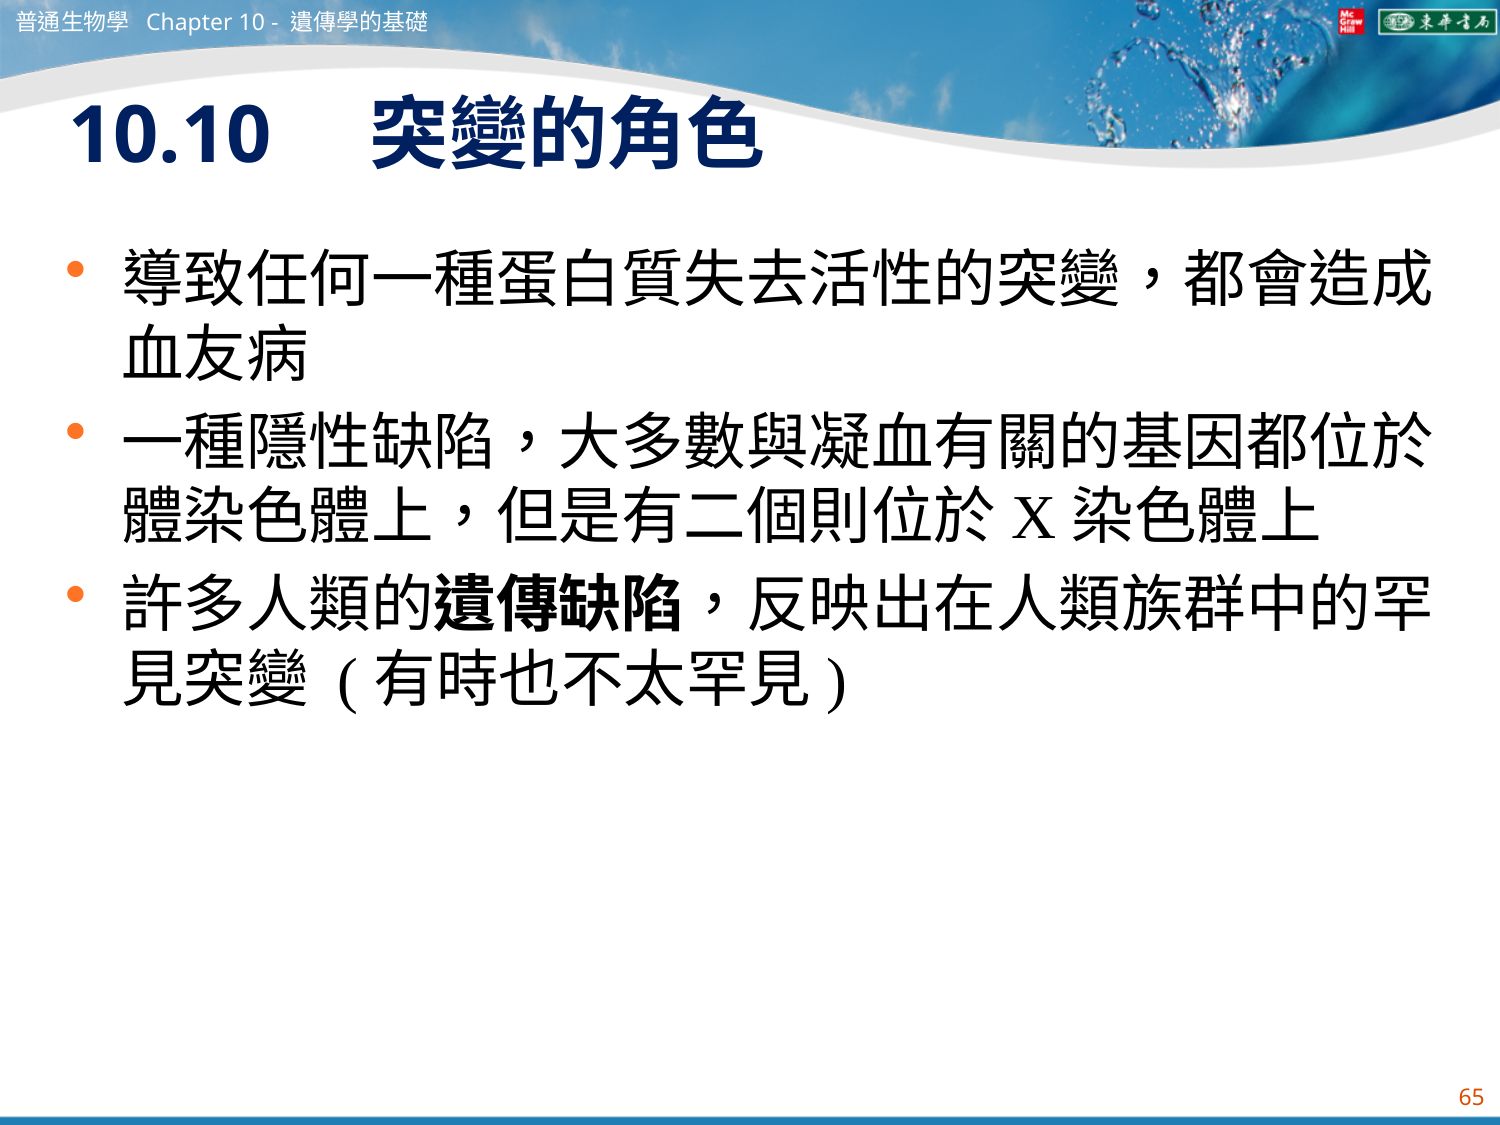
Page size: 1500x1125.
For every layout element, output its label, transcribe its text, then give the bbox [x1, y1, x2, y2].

list 導致任何一種蛋白質失去活性的突變，都會造成血友病 一種隱性缺陷，大多數與凝血有關的基因都位於體染色體上，但是有二個則位於X染色體上 許多人類的遺傳缺陷，反映出在人類族群中的罕見突變 (有時也不太罕見) [50, 231, 1451, 1083]
title 10.10 突變的角色 [53, 54, 1447, 209]
slide_number 65 [1411, 1074, 1500, 1123]
picture [0, 0, 1500, 1125]
footer 普通生物學 Chapter 10 - 遺傳學的基礎 [0, 0, 476, 41]
